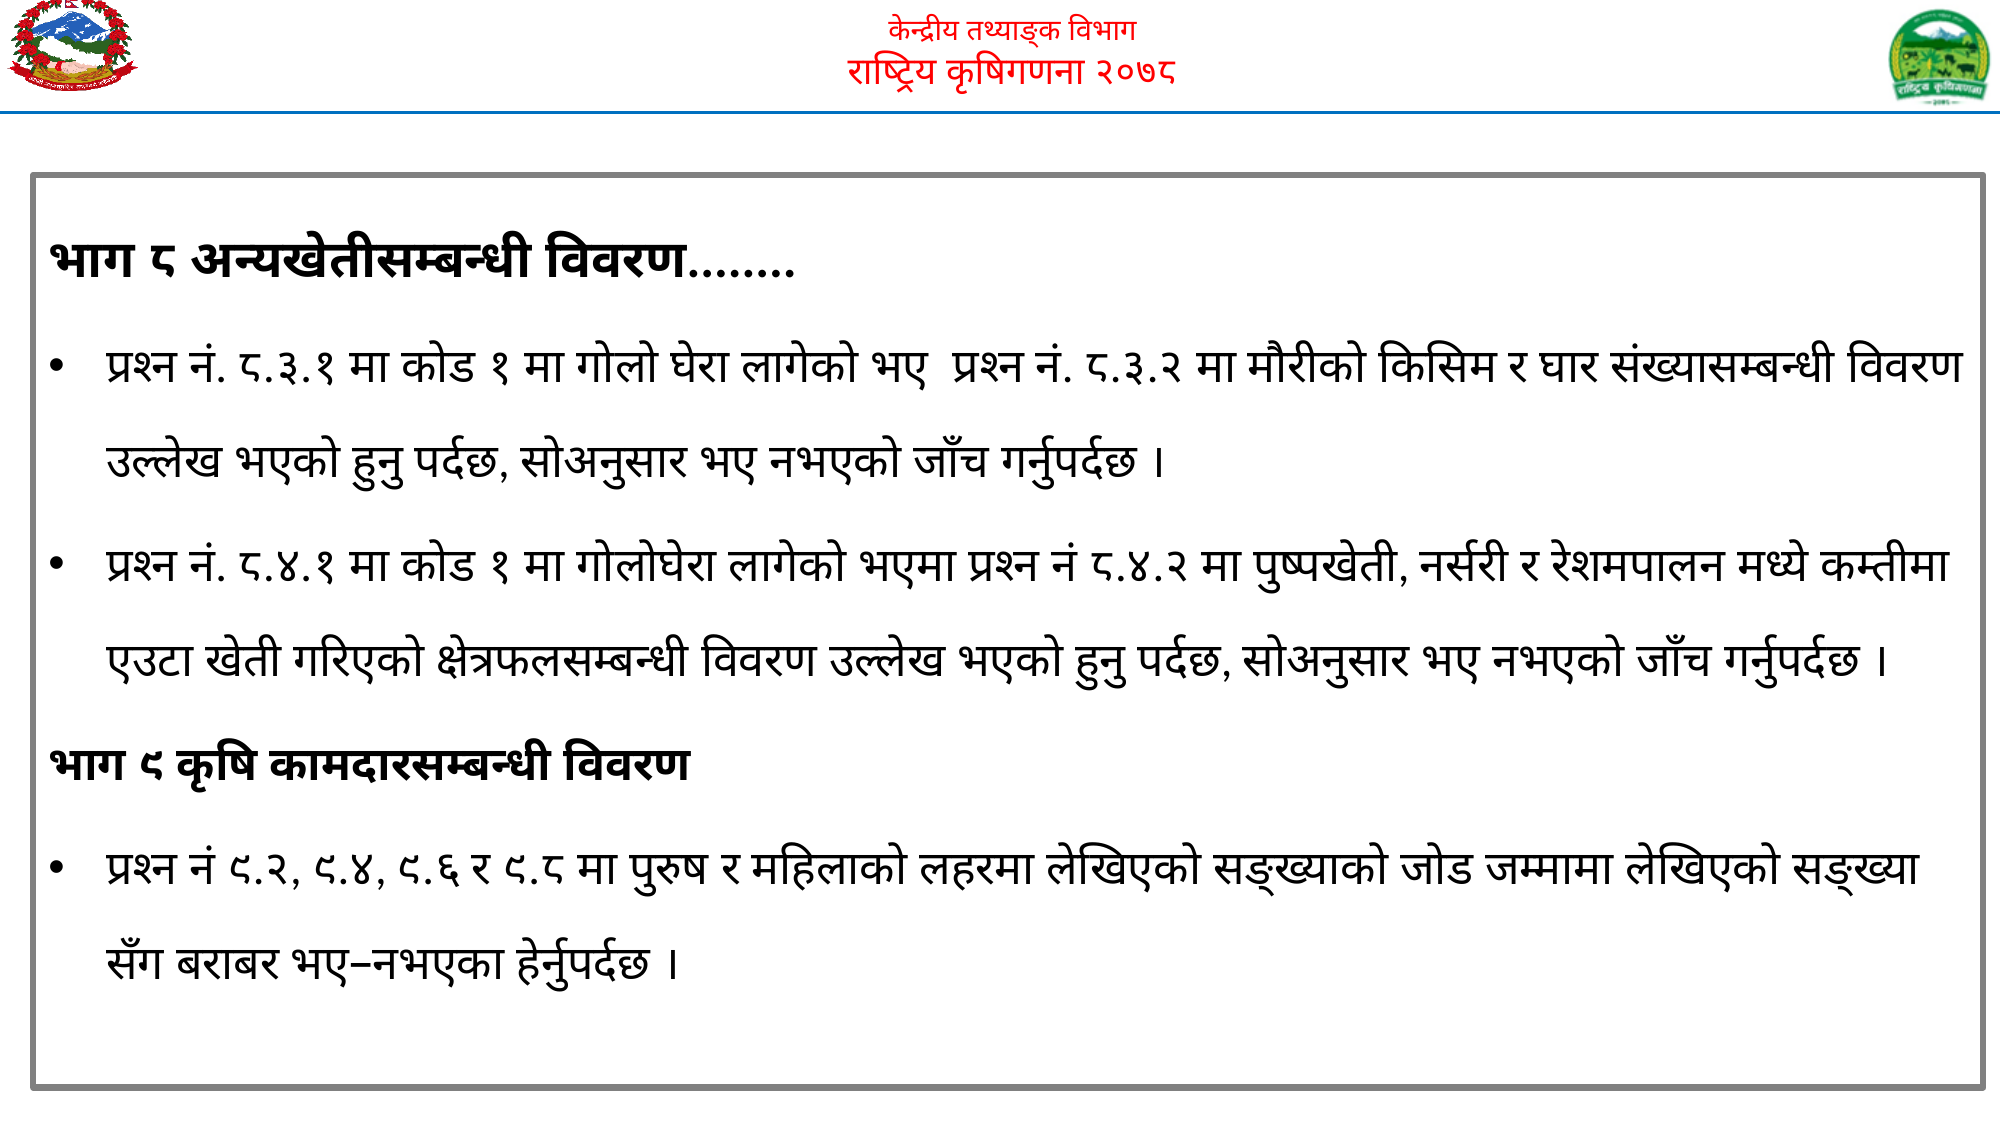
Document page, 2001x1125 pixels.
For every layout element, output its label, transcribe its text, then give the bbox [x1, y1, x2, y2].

list भाग ८ अन्यखेतीसम्बन्धी विवरण........ प्रश्न नं. ८.३.१ मा कोड १ मा गोलो घेरा लागेको भए प्रश्न नं. ८.३.२ मा मौरीको किसिम र घार संख्यासम्बन्धी विवरण उल्लेख भएको हुनु पर्दछ, सोअनुसार भए नभएको जाँच गर्नुपर्दछ । प्रश्न नं. ८.४.१ मा कोड १ मा गोलोघेरा लागेको भएमा प्रश्न नं ८.४.२ मा पुष्पखेती, नर्सरी र रेशमपालन मध्ये कम्तीमा एउटा खेती गरिएको क्षेत्रफलसम्बन्धी विवरण उल्लेख भएको हुनु पर्दछ, सोअनुसार भए नभएको जाँच गर्नुपर्दछ । भाग ९ कृषि कामदारसम्बन्धी विवरण प्रश्न नं ९.२, ९.४, ९.६ र ९.८ मा पुरुष र महिलाको लहरमा लेखिएको सङ्ख्याको जोड जम्मामा लेखिएको सङ्ख्या सँग बराबर भए–नभएका हेर्नुपर्दछ । [33, 174, 1984, 1088]
picture [1887, 4, 1993, 110]
picture [7, 0, 138, 91]
slide_number 24 [1433, 1042, 1900, 1103]
